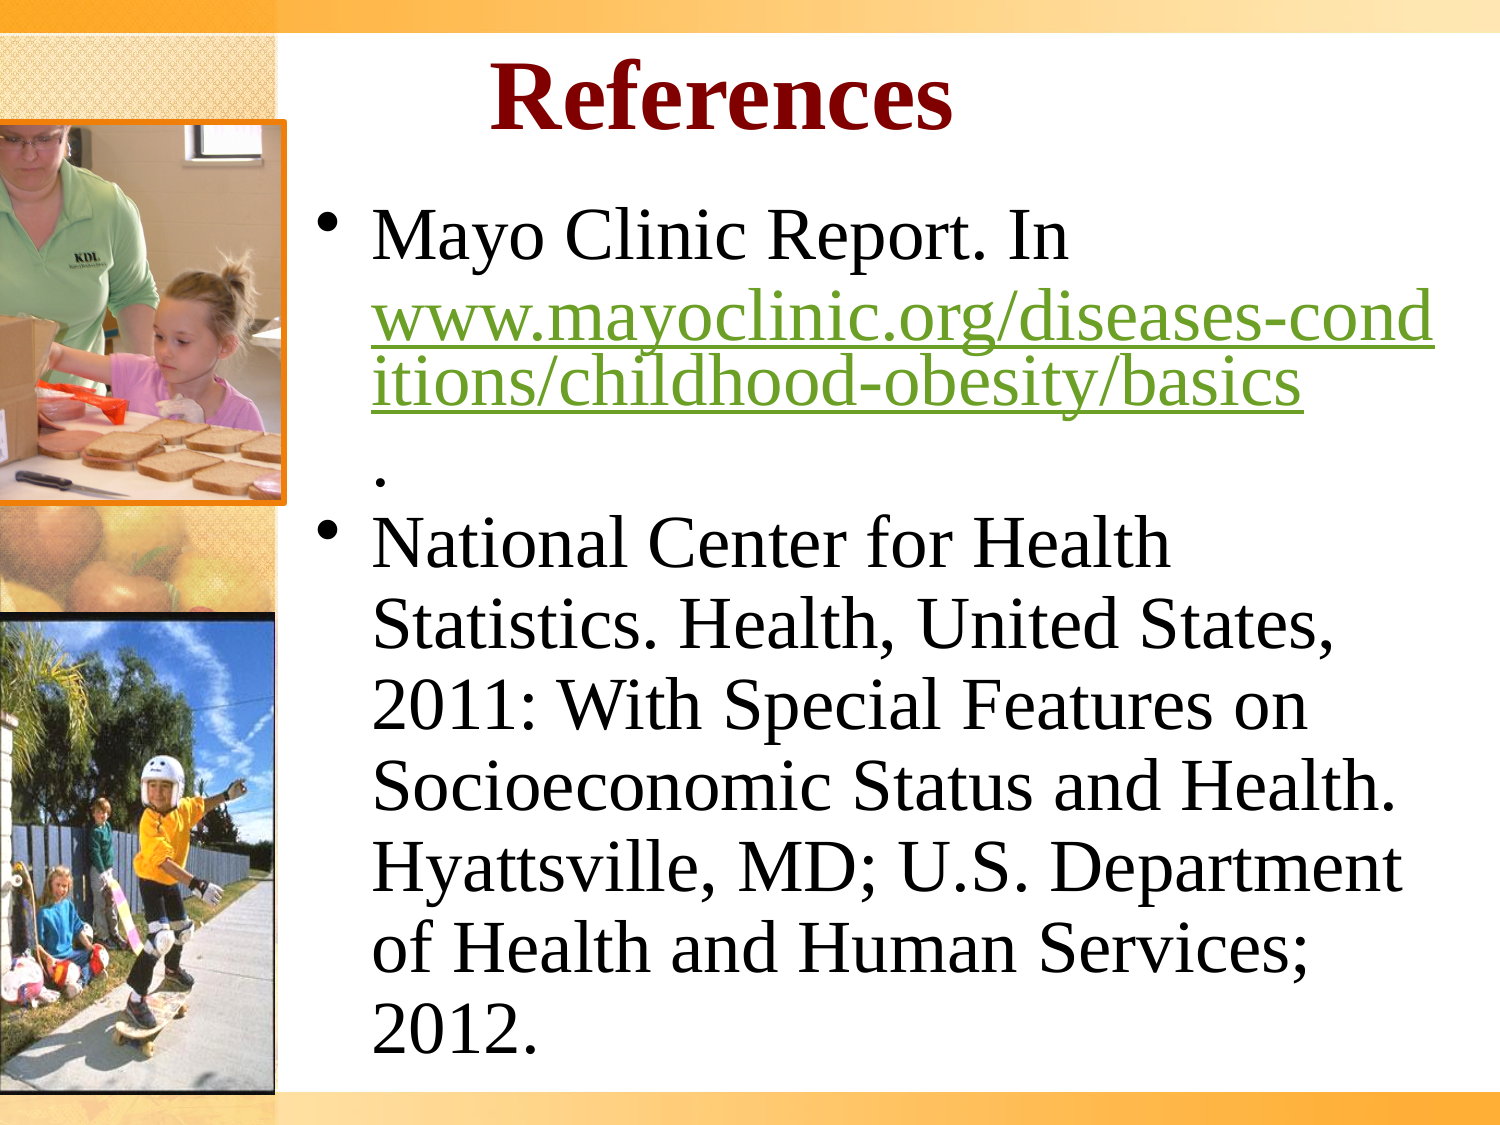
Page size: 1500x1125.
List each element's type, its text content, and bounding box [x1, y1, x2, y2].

list Mayo Clinic Report. In www.mayoclinic.org/diseases-conditions/childhood-obesity/basics. National Center for Health Statistics. Health, United States, 2011: With Special Features on Socioeconomic Status and Health. Hyattsville, MD; U.S. Department of Health and Human Services; 2012. [299, 187, 1463, 1063]
picture [0, 124, 282, 501]
title References [474, 24, 1438, 156]
picture [0, 0, 1500, 1125]
